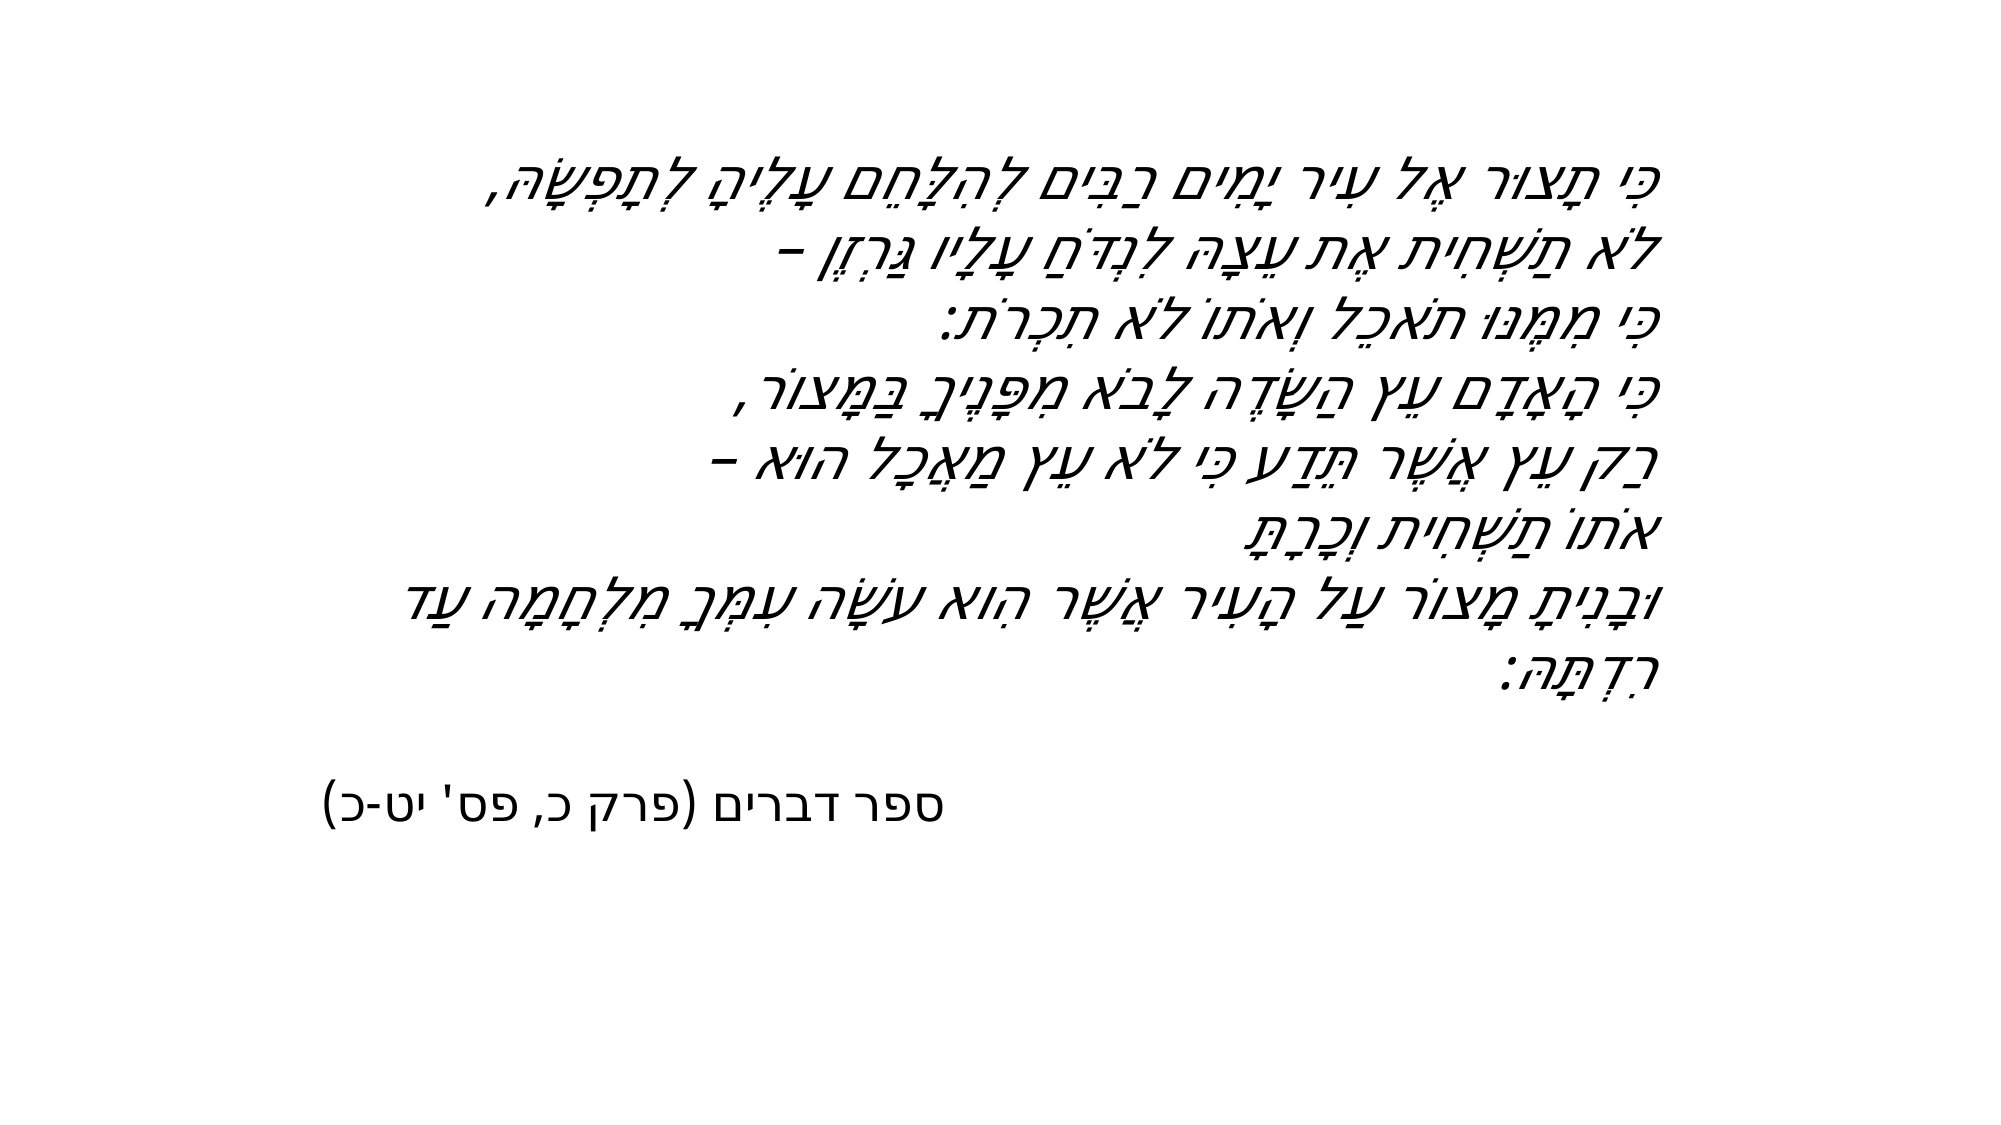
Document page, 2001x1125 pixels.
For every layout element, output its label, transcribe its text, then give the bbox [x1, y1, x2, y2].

text_box כִּי תָצוּר אֶל עִיר יָמִים רַבִּים לְהִלָּחֵם עָלֶיהָ לְתָפְשָׂהּ, לֹא תַשְׁחִית אֶת עֵצָהּ לִנְדֹּחַ עָלָיו גַּרְזֶן – כִּי מִמֶּנּוּ תֹאכֵל וְאֹתוֹ לֹא תִכְרֹת: כִּי הָאָדָם עֵץ הַשָּׂדֶה לָבֹא מִפָּנֶיךָ בַּמָּצוֹר, רַק עֵץ אֲשֶׁר תֵּדַע כִּי לֹא עֵץ מַאֲכָל הוּא – אֹתוֹ תַשְׁחִית וְכָרָתָּ וּבָנִיתָ מָצוֹר עַל הָעִיר אֲשֶׁר הִוא עֹשָׂה עִמְּךָ מִלְחָמָה עַד רִדְתָּהּ: ספר דברים (פרק כ, פס' יט-כ) [307, 134, 1669, 839]
